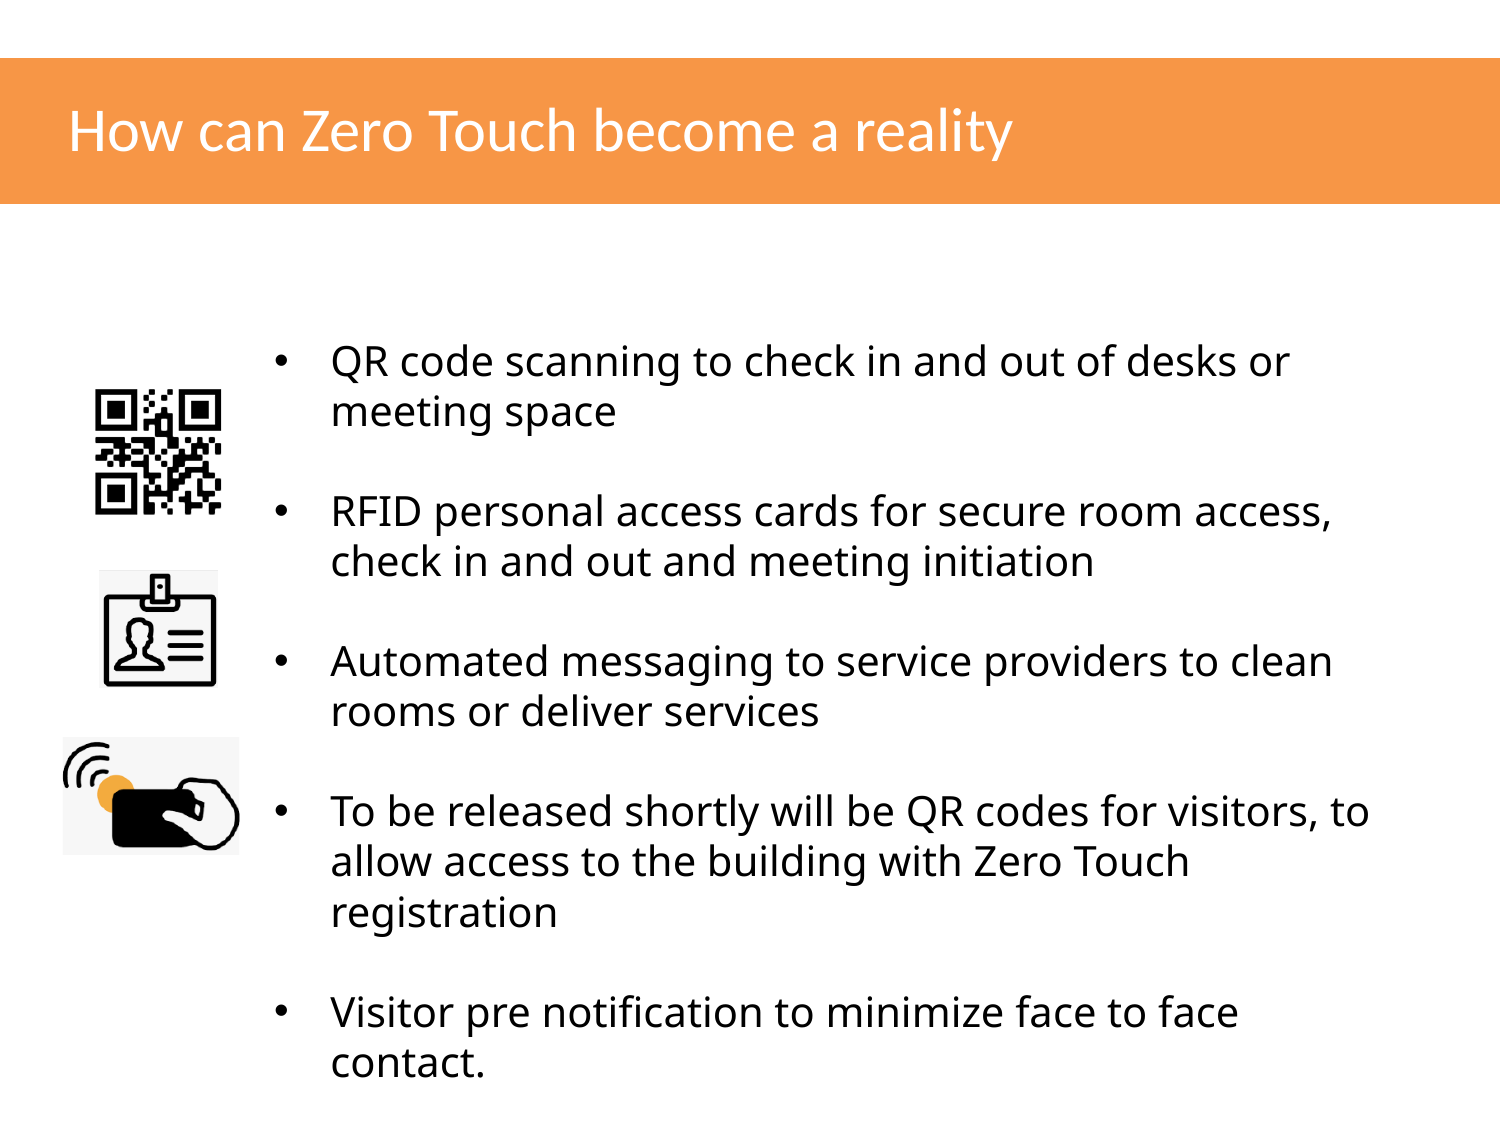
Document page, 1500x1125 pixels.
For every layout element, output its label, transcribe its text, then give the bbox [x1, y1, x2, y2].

picture [98, 570, 219, 688]
picture [57, 737, 244, 855]
title How can Zero Touch become a reality [53, 69, 1500, 192]
text_box [0, 58, 1500, 204]
picture [90, 384, 227, 522]
text_box QR code scanning to check in and out of desks or meeting space RFID personal access cards for secure room access, check in and out and meeting initiation Automated messaging to service providers to clean rooms or deliver services To be released shortly will be QR codes for visitors, to allow access to the building with Zero Touch registration Visitor pre notification to minimize face to face contact. [259, 327, 1417, 1125]
